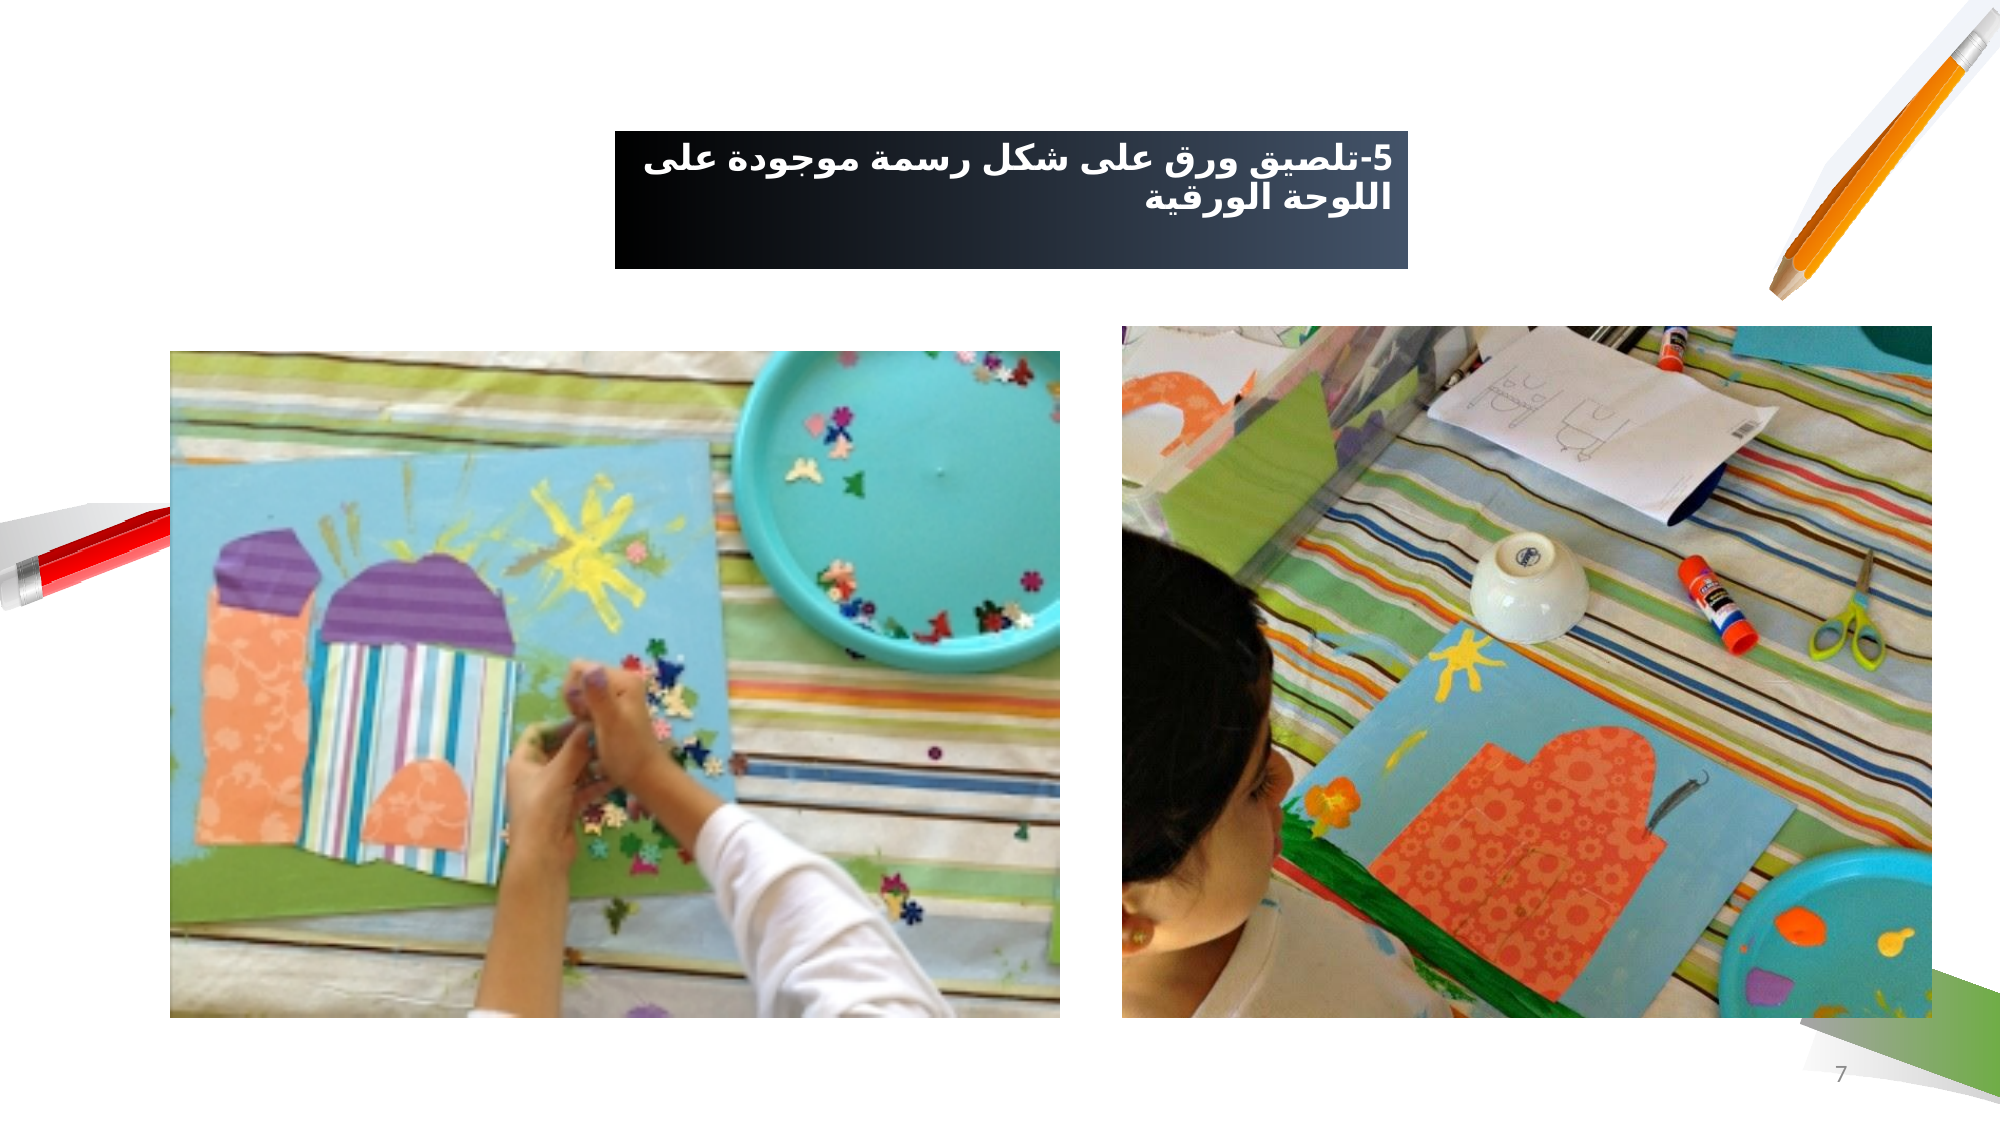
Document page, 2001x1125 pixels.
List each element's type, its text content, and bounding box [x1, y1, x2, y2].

picture [1122, 326, 1932, 1018]
picture [1755, 0, 2000, 322]
slide_number 7 [1412, 1042, 1863, 1103]
picture [0, 351, 1060, 1018]
title 5-تلصيق ورق على شكل رسمة موجودة على اللوحة الورقية [615, 131, 1408, 269]
